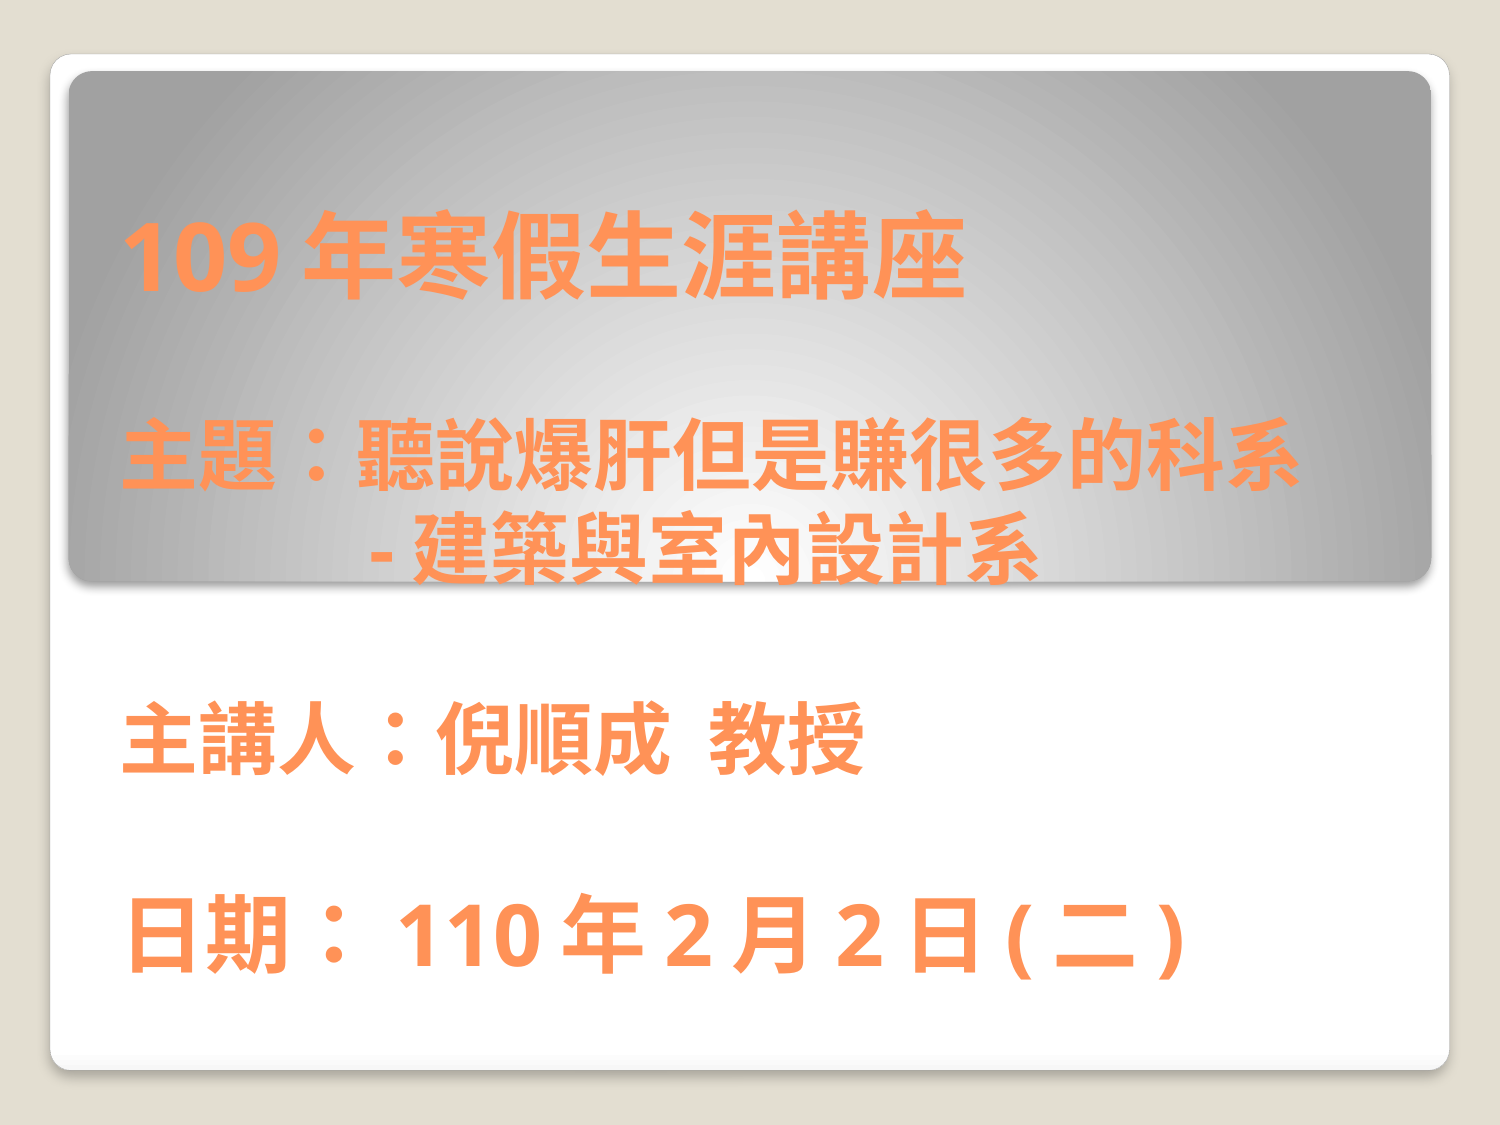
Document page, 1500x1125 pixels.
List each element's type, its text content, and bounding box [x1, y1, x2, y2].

title 109年寒假生涯講座 主題：聽說爆肝但是賺很多的科系 -建築與室內設計系 主講人：倪順成 教授 日期：110年2月2日(二) [112, 90, 1388, 1095]
